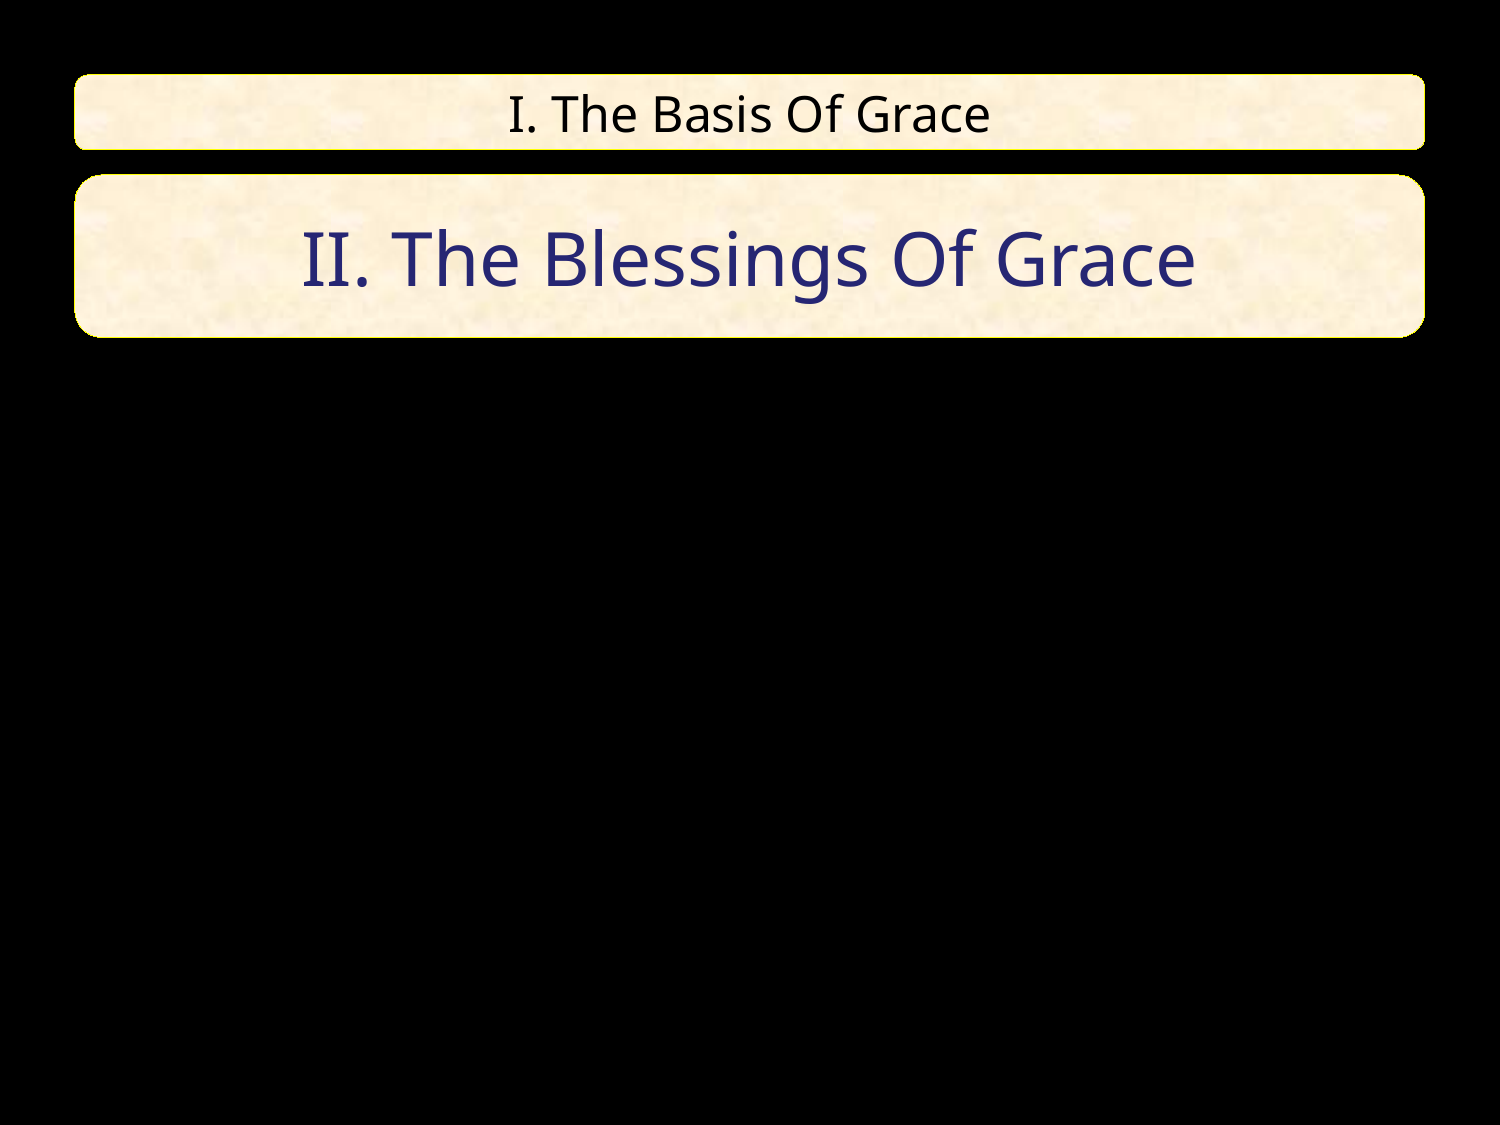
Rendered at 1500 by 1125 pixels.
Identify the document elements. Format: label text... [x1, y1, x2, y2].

text_box II. The Blessings Of Grace [74, 174, 1425, 338]
text_box I. The Basis Of Grace [74, 74, 1425, 150]
